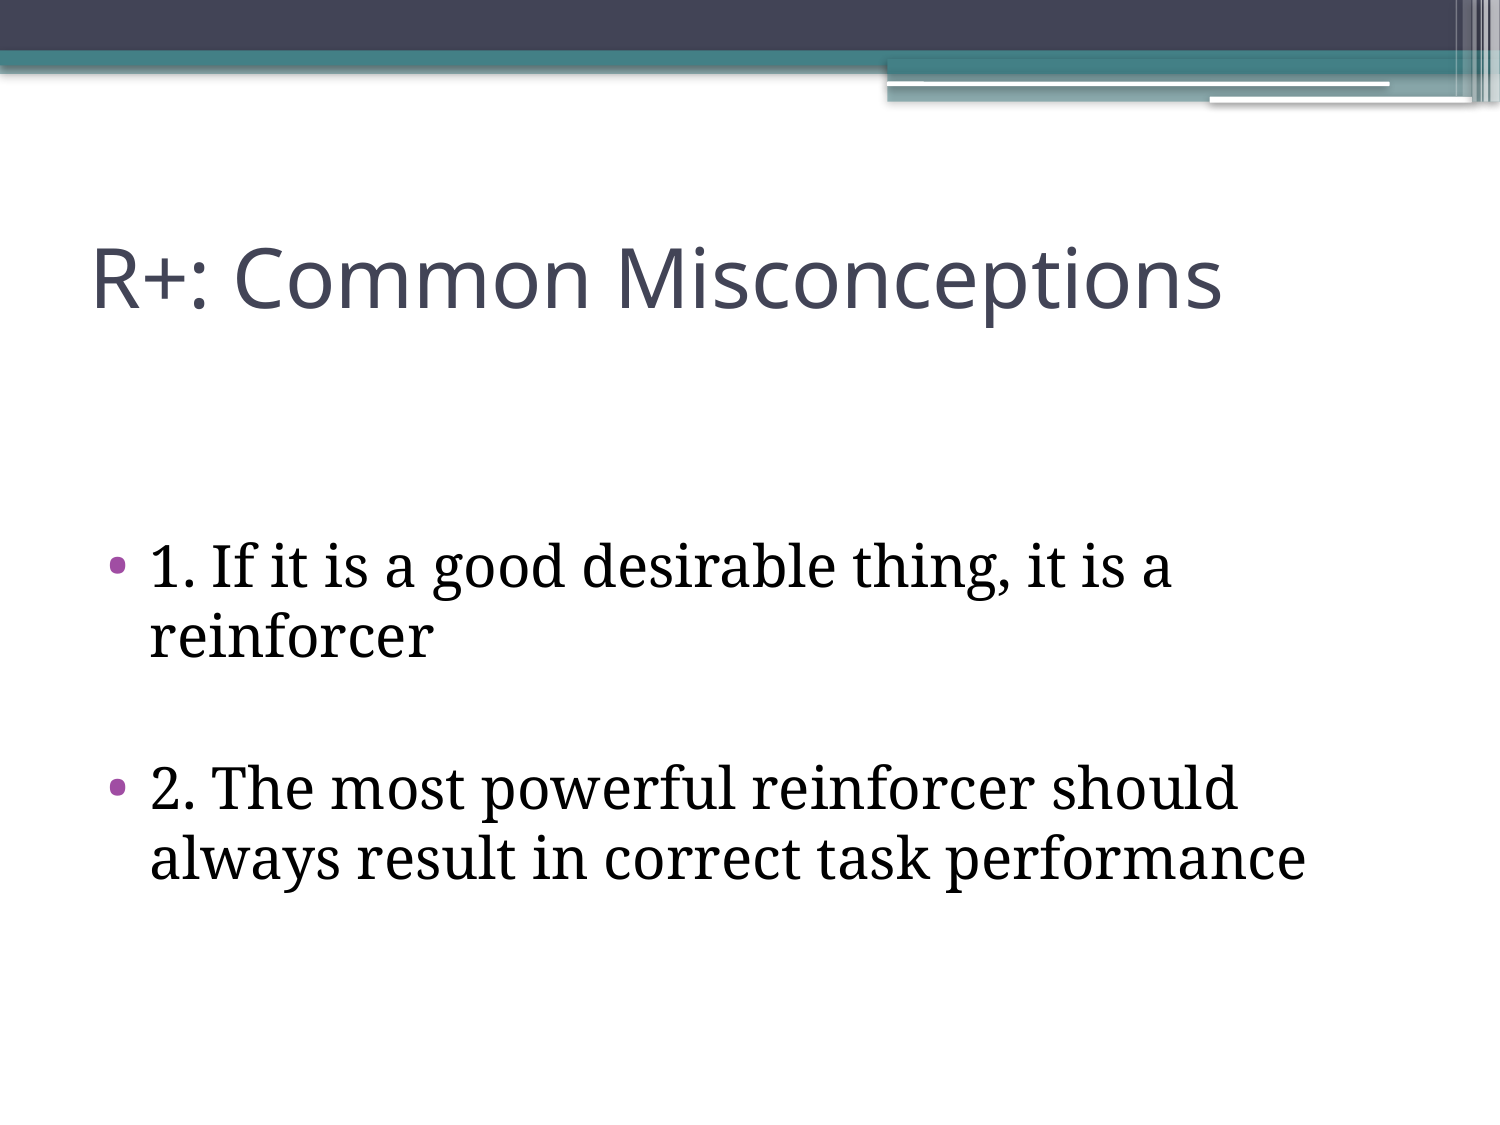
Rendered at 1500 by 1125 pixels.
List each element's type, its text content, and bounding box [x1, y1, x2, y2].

title R+: Common Misconceptions [75, 187, 1425, 363]
list 1. If it is a good desirable thing, it is a reinforcer 2. The most powerful reinforcer should always result in correct task performance [75, 368, 1425, 1079]
